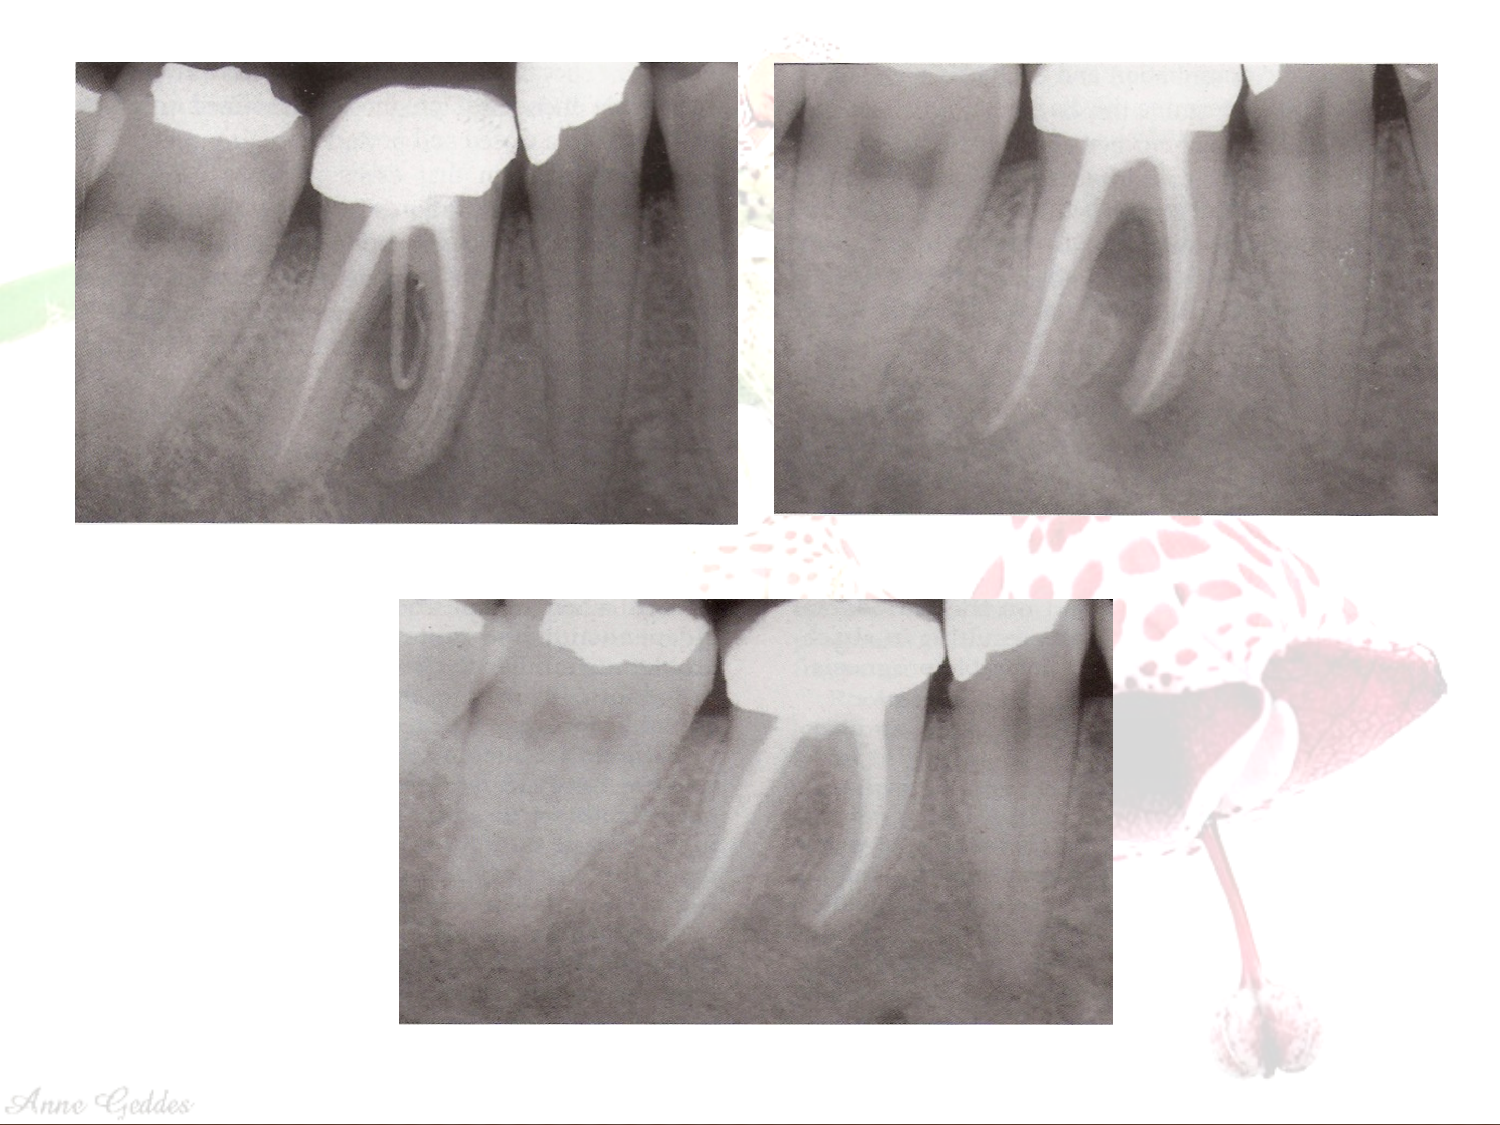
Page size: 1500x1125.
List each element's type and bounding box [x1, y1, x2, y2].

list [74, 62, 738, 526]
picture [774, 62, 1438, 517]
picture [399, 599, 1113, 1026]
